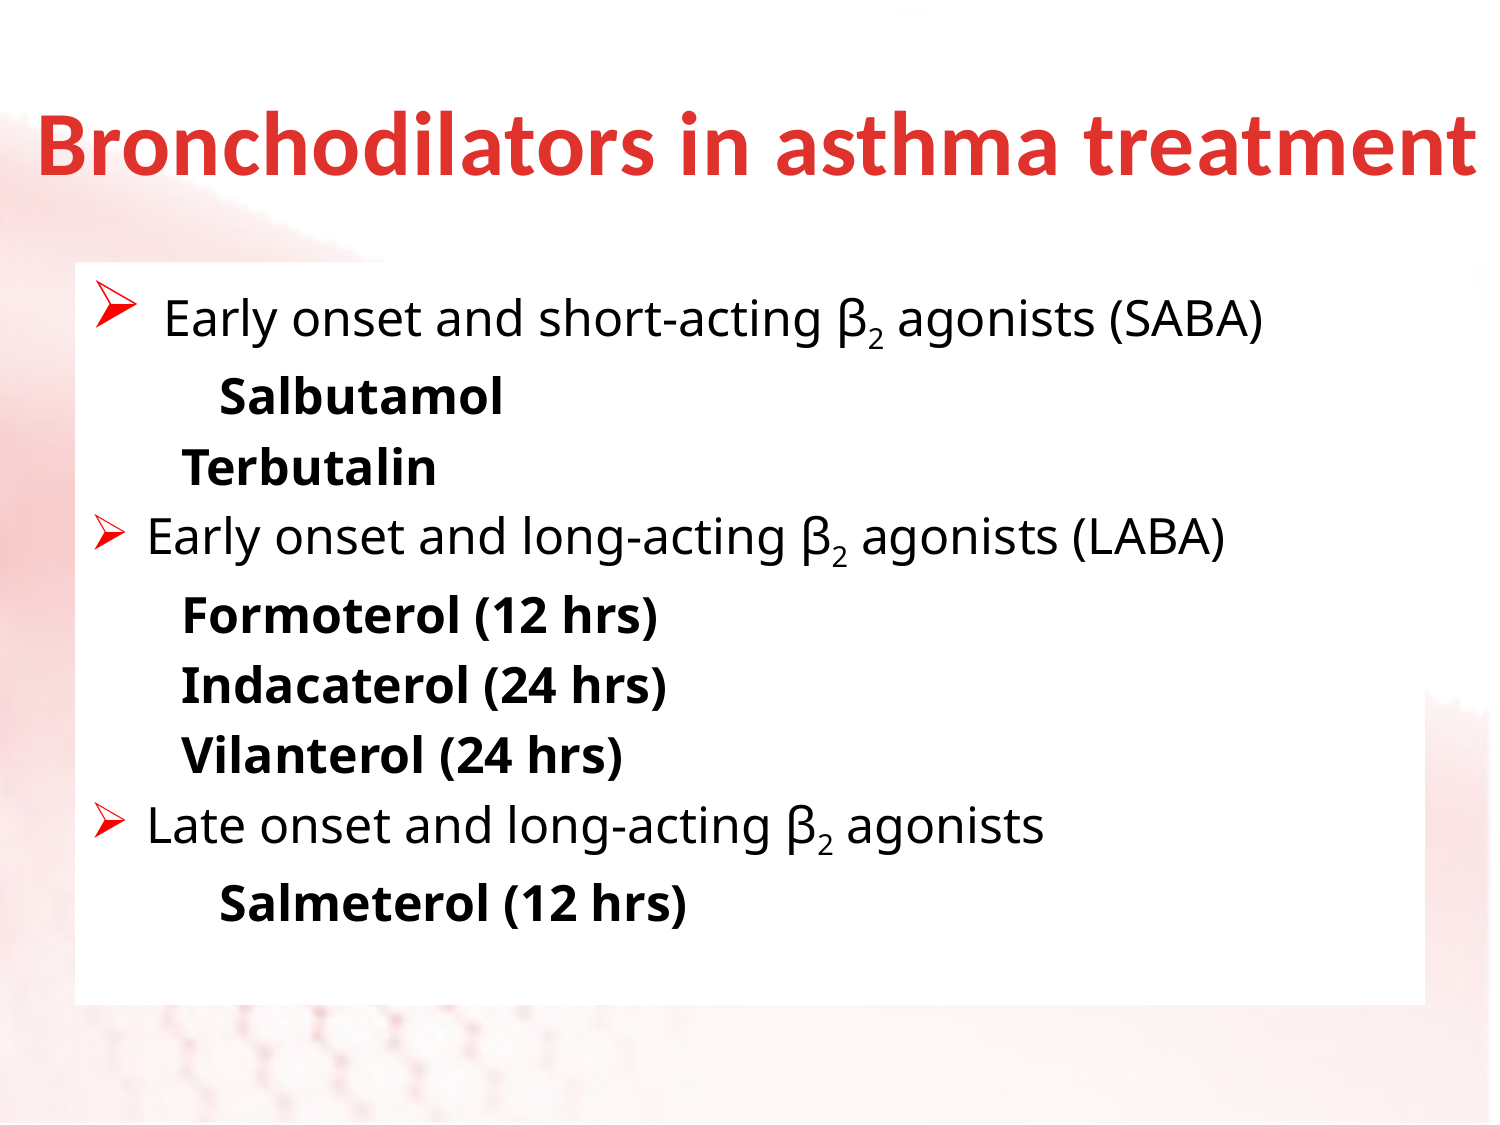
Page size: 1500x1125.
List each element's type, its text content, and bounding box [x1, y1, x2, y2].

title Bronchodilators in asthma treatment [17, 44, 1500, 233]
list Early onset and short-acting β2 agonists (SABA) Salbutamol Terbutalin Early onset and long-acting β2 agonists (LABA) Formoterol (12 hrs) Indacaterol (24 hrs) Vilanterol (24 hrs) Late onset and long-acting β2 agonists Salmeterol (12 hrs) [74, 262, 1426, 1006]
picture [0, 0, 1500, 1125]
